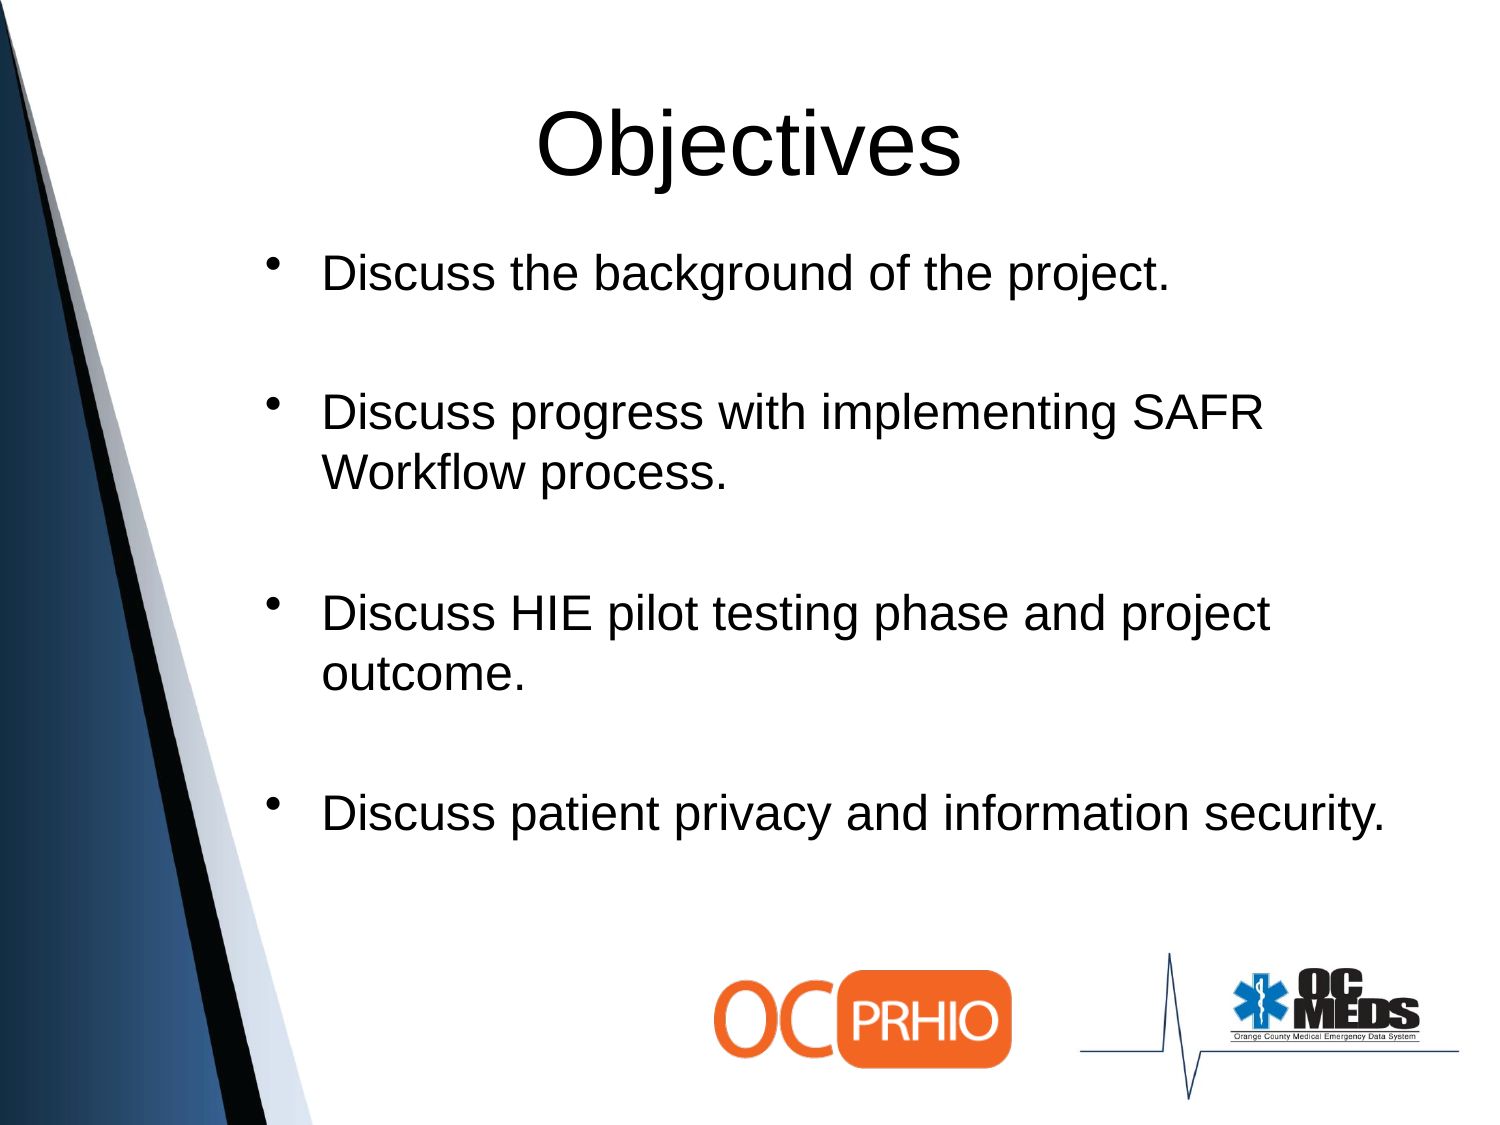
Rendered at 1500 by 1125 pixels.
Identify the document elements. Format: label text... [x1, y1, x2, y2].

picture [0, 0, 1500, 1125]
list Discuss the background of the project. Discuss progress with implementing SAFR Workflow process. Discuss HIE pilot testing phase and project outcome. Discuss patient privacy and information security. [249, 232, 1426, 871]
title Objectives [74, 44, 1426, 233]
